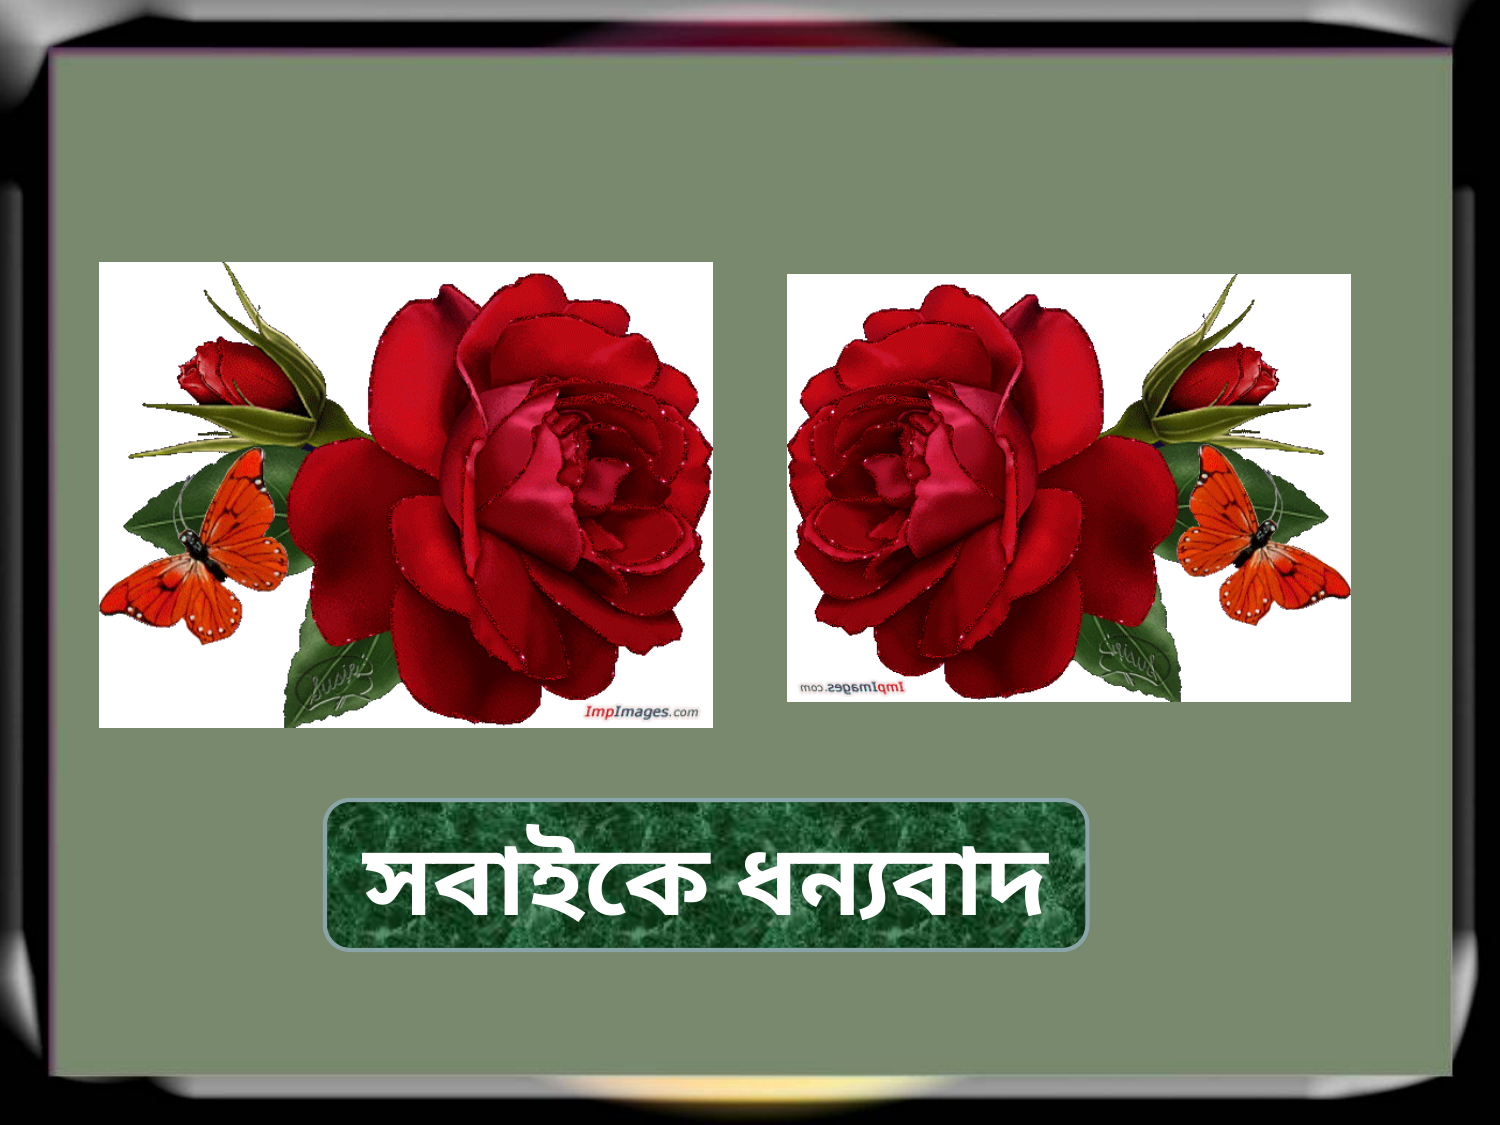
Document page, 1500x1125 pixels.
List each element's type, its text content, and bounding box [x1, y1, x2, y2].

text_box সবাইকে ধন্যবাদ [322, 797, 1090, 953]
picture [0, 0, 1500, 1125]
